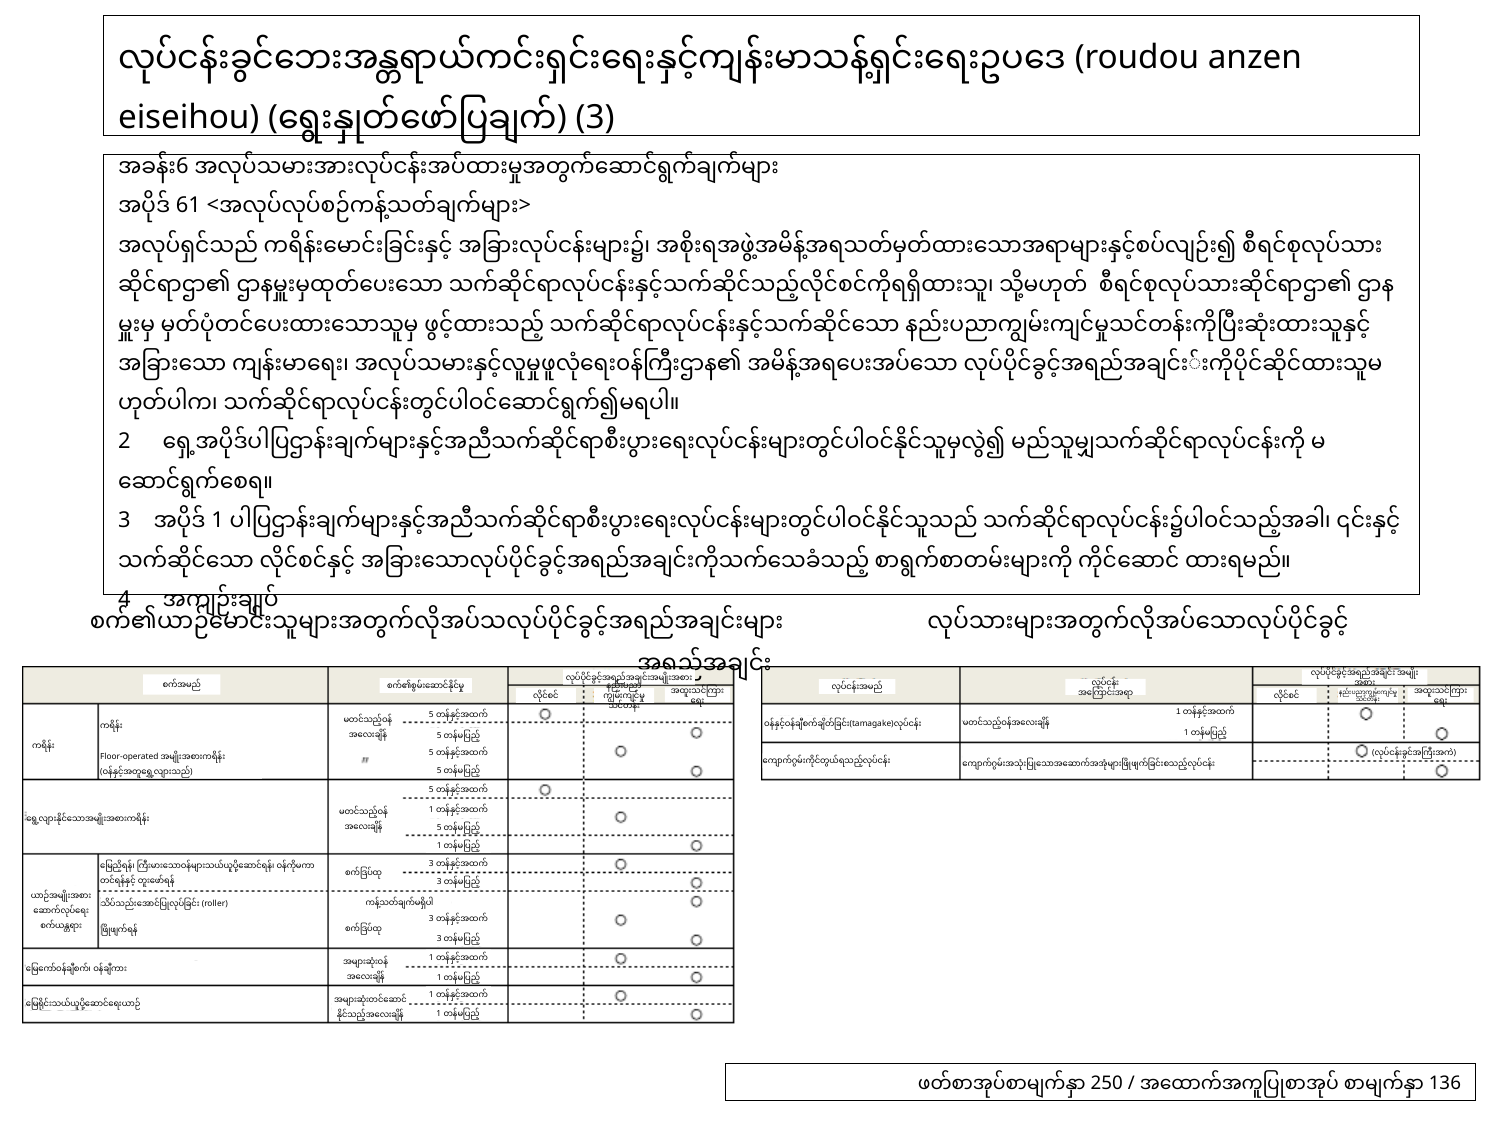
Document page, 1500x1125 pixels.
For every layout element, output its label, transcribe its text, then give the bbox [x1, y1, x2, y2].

text_box အခန်း6 အလုပ်သမားအားလုပ်ငန်းအပ်ထားမှုအတွက်ဆောင်ရွက်ချက်များ အပိုဒ် 61 <အလုပ်လုပ်စဉ်ကန့်သတ်ချက်များ> အလုပ်ရှင်သည် ကရိန်းမောင်းခြင်းနှင့် အခြားလုပ်ငန်းများ၌၊ အစိုးရအဖွဲ့အမိန့်အရသတ်မှတ်ထားသောအရာများနှင့်စပ်လျဉ်း၍ စီရင်စုလုပ်သားဆိုင်ရာဌာ၏ ဌာနမှူးမှထုတ်ပေးသော သက်ဆိုင်ရာလုပ်ငန်းနှင့်သက်ဆိုင်သည့်လိုင်စင်ကိုရရှိထားသူ၊ သို့မဟုတ် စီရင်စုလုပ်သားဆိုင်ရာဌာ၏ ဌာနမှူးမှ မှတ်ပုံတင်ပေးထားသောသူမှ ဖွင့်ထားသည့် သက်ဆိုင်ရာလုပ်ငန်းနှင့်သက်ဆိုင်သော နည်းပညာကျွမ်းကျင်မှုသင်တန်းကိုပြီးဆုံးထားသူနှင့် အခြားသော ကျန်းမာရေး၊ အလုပ်သမားနှင့်လူမှုဖူလုံရေး၀န်ကြီးဌာန၏ အမိန့်အရပေးအပ်သော လုပ်ပိုင်ခွင့်အရည်အချင်း်းကိုပိုင်ဆိုင်ထားသူမဟုတ်ပါက၊ သက်ဆိုင်ရာလုပ်ငန်းတွင်ပါဝင်ဆောင်ရွက်၍မရပါ။ 2 ရှေ့အပိုဒ်ပါပြဌာန်းချက်များနှင့်အညီသက်ဆိုင်ရာစီးပွားရေးလုပ်ငန်းများတွင်ပါဝင်နိုင်သူမှလွဲ၍ မည်သူမျှသက်ဆိုင်ရာလုပ်ငန်းကို မဆောင်ရွက်စေရ။ 3 အပိုဒ် 1 ပါပြဌာန်းချက်များနှင့်အညီသက်ဆိုင်ရာစီးပွားရေးလုပ်ငန်းများတွင်ပါဝင်နိုင်သူသည် သက်ဆိုင်ရာလုပ်ငန်း၌ပါ၀င်သည့်အခါ၊ ၎င်းနှင့်သက်ဆိုင်သော လိုင်စင်နှင့် အခြားသောလုပ်ပိုင်ခွင့်အရည်အချင်းကိုသက်သေခံသည့် စာရွက်စာတမ်းများကို ကိုင်ဆောင် ထားရမည်။ 4 အကျဉ်းချုပ် [103, 154, 1420, 595]
picture [22, 666, 736, 1025]
picture [761, 666, 1482, 782]
text_box စက်၏ယာဉ်မောင်းသူများအတွက်လိုအပ်သလုပ်ပိုင်ခွင့်အရည်အချင်းများ လုပ်သားများအတွက်လိုအပ်သောလုပ်ပိုင်ခွင့်အရည်အချင်း [25, 610, 1383, 657]
text_box ဖတ်စာအုပ်စာမျက်နှာ 250 / အထောက်အကူပြုစာအုပ် စာမျက်နှာ 136 [725, 1063, 1476, 1101]
title လုပ်ငန်းခွင်ဘေးအန္တရာယ်ကင်းရှင်းရေးနှင့်ကျန်းမာသန့်ရှင်းရေးဥပဒေ (roudou anzen eiseihou) (ရွေးနှုတ်ဖော်ပြချက်) (3) [103, 15, 1420, 136]
